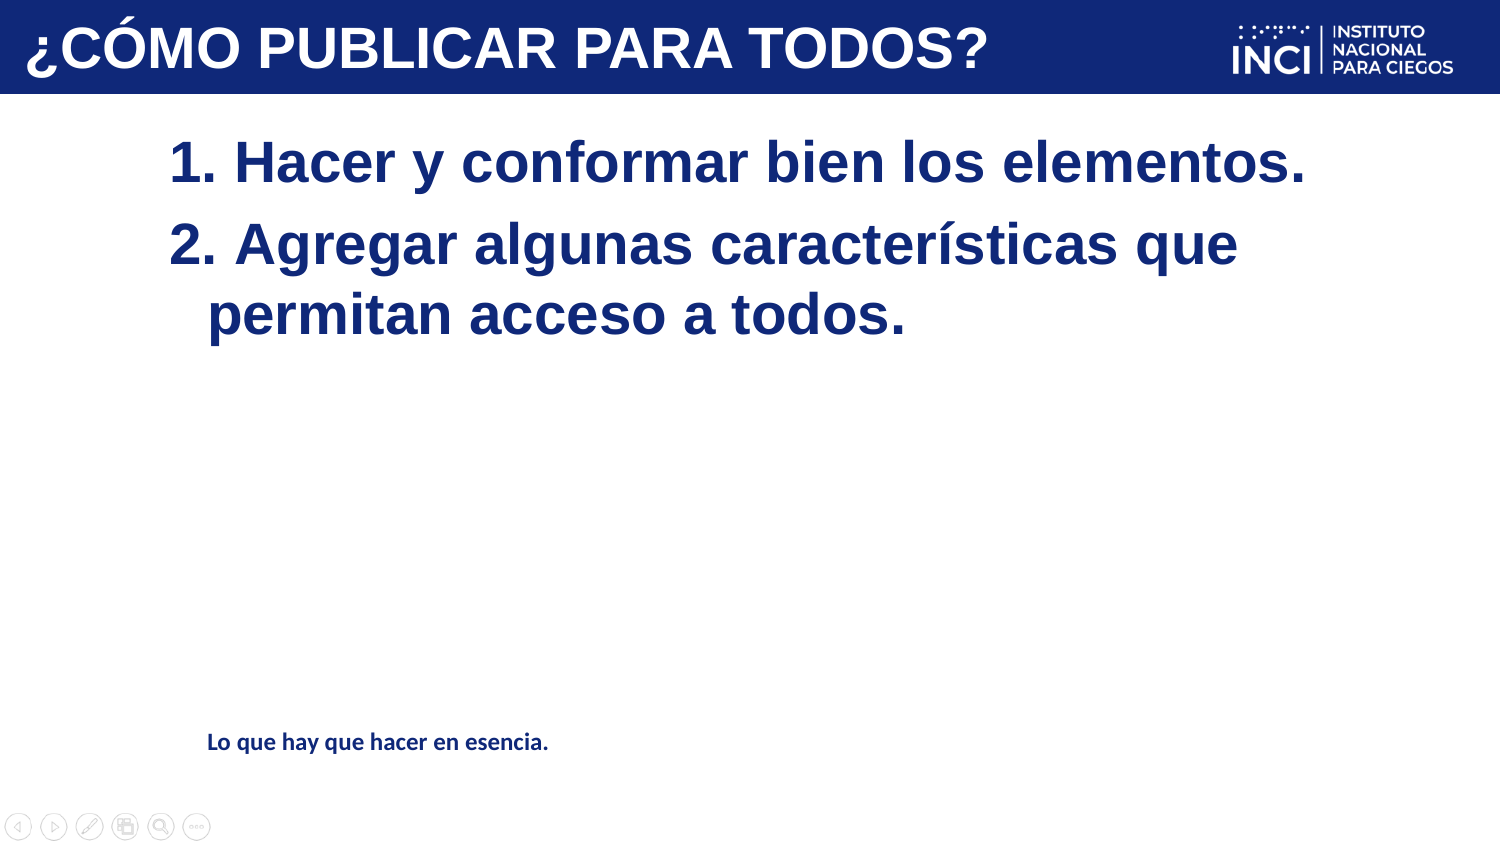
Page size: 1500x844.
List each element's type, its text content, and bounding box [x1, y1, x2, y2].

text_box Lo que hay que hacer en esencia. [192, 717, 1047, 763]
title ¿CÓMO PUBLICAR PARA TODOS? [9, 10, 1360, 151]
picture [0, 0, 1500, 844]
list Hacer y conformar bien los elementos. Agregar algunas características que permitan acceso a todos. [79, 117, 1409, 718]
